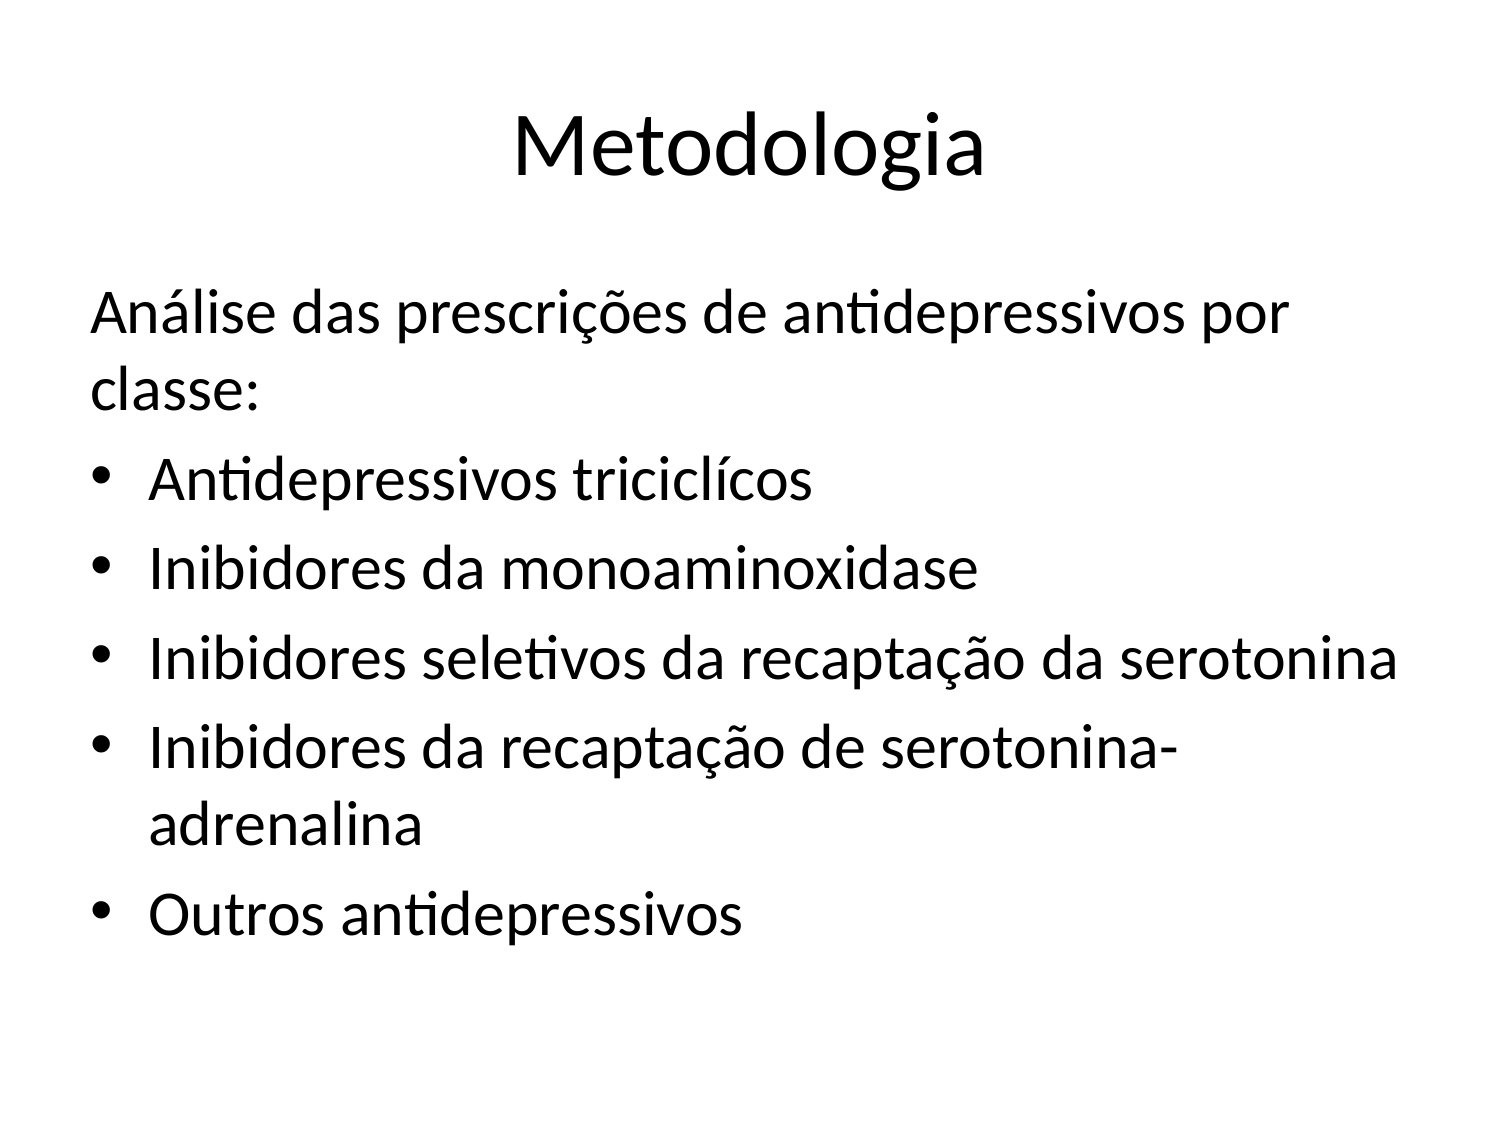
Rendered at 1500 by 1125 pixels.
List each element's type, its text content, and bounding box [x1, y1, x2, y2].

title Metodologia [75, 45, 1425, 233]
list Análise das prescrições de antidepressivos por classe: Antidepressivos triciclícos Inibidores da monoaminoxidase Inibidores seletivos da recaptação da serotonina Inibidores da recaptação de serotonina-adrenalina Outros antidepressivos [75, 262, 1425, 1005]
